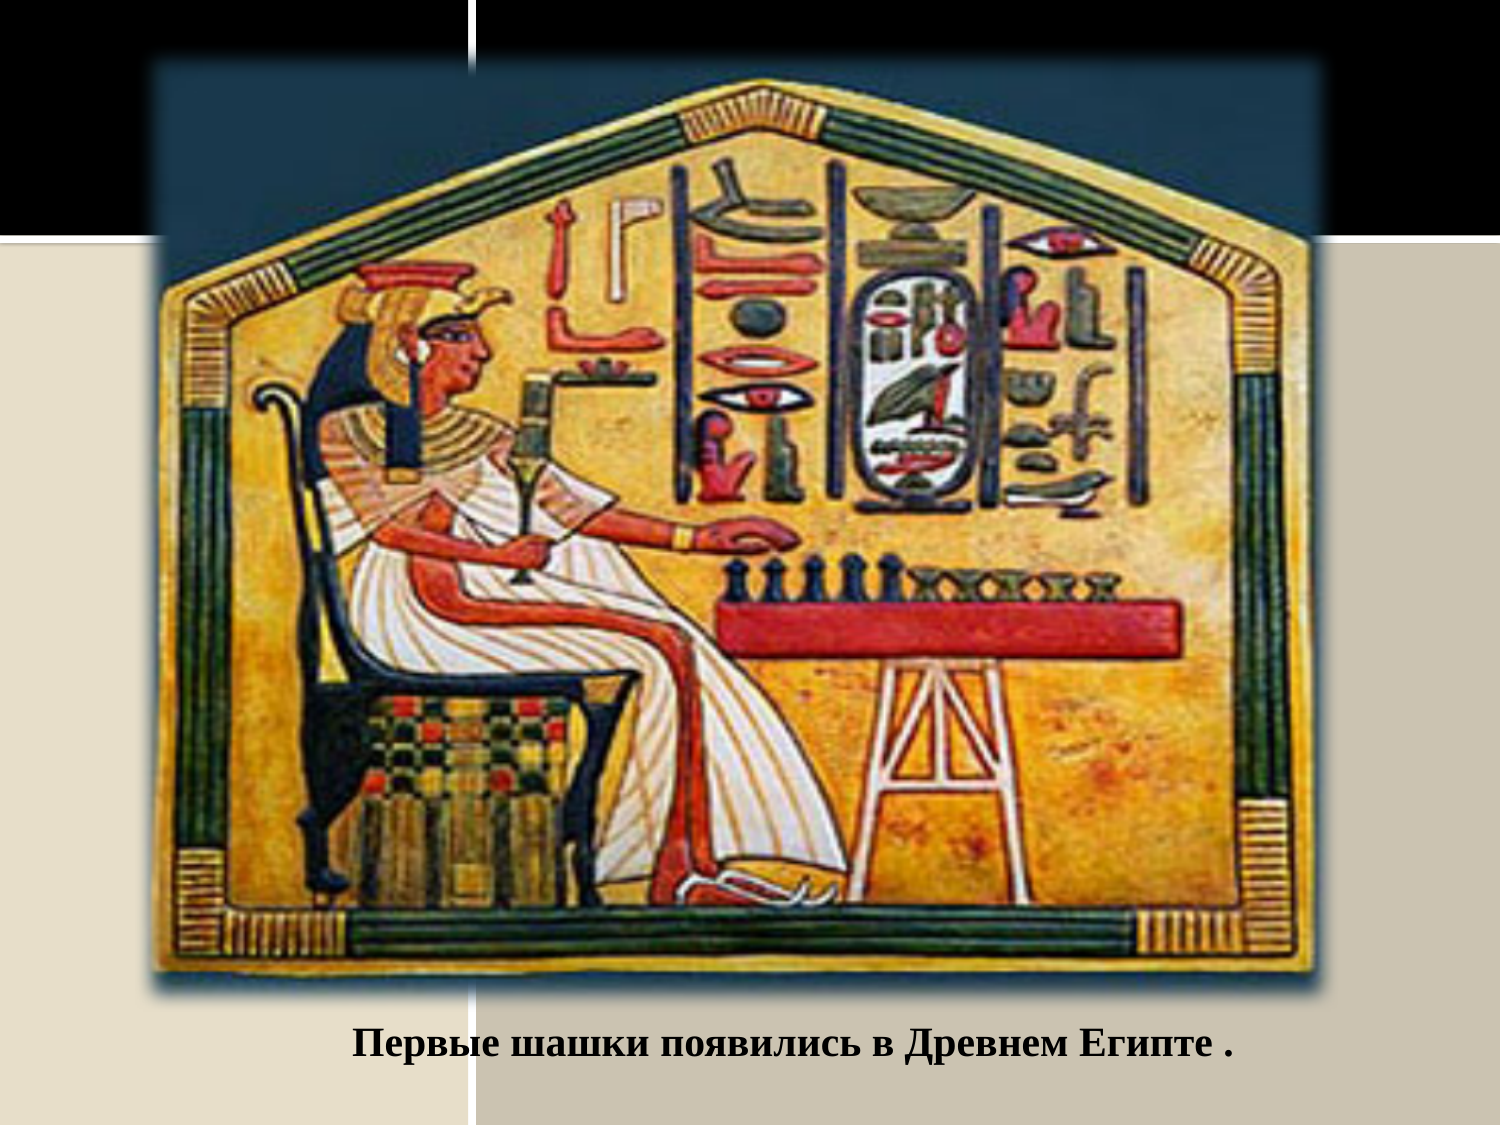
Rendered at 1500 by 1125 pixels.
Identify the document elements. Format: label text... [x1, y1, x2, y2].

list Первые шашки появились в Древнем Египте . [183, 1021, 470, 1083]
picture [135, 42, 1500, 1125]
